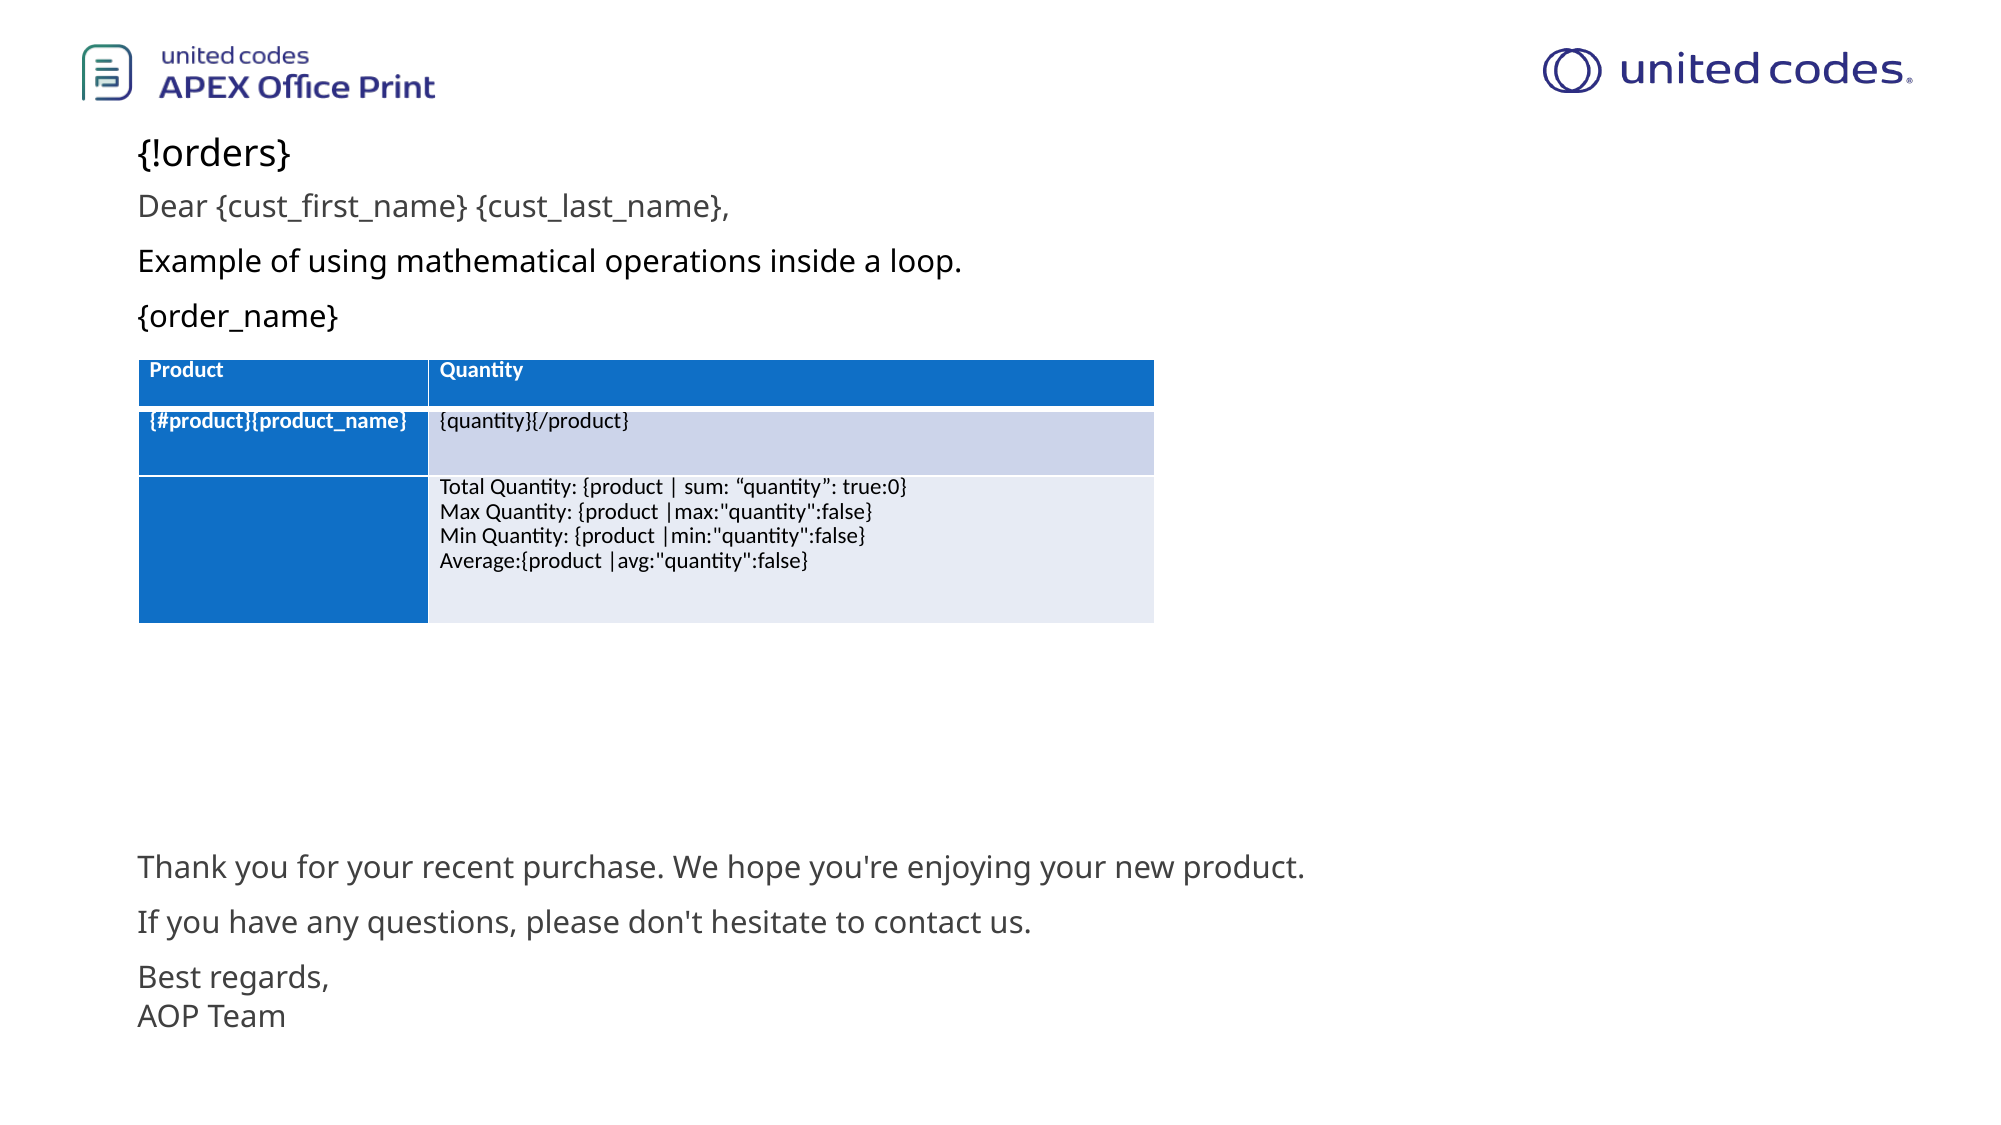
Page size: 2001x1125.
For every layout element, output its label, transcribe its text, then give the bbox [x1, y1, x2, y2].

picture [82, 44, 436, 101]
table_cell [139, 477, 428, 623]
table_cell {#product}{product_name} [139, 412, 428, 475]
picture [1540, 48, 1914, 93]
text_box {!orders} [122, 121, 357, 182]
table_header Product [139, 360, 428, 406]
table_header Quantity [429, 360, 1154, 406]
table_cell {quantity}{/product} [429, 412, 1154, 475]
subtitle Dear {cust_first_name} {cust_last_name}, Example of using mathematical operations inside a loop. {order_name} Thank you for your recent purchase. We hope you're enjoying your new product. If you have any questions, please don't hesitate to contact us. Best regards, AOP Team [122, 176, 1895, 1047]
table_cell Total Quantity: {product | sum: “quantity”: true:0} Max Quantity: {product |max:"quantity":false} Min Quantity: {product |min:"quantity":false} Average:{product |avg:"quantity":false} [429, 477, 1154, 623]
